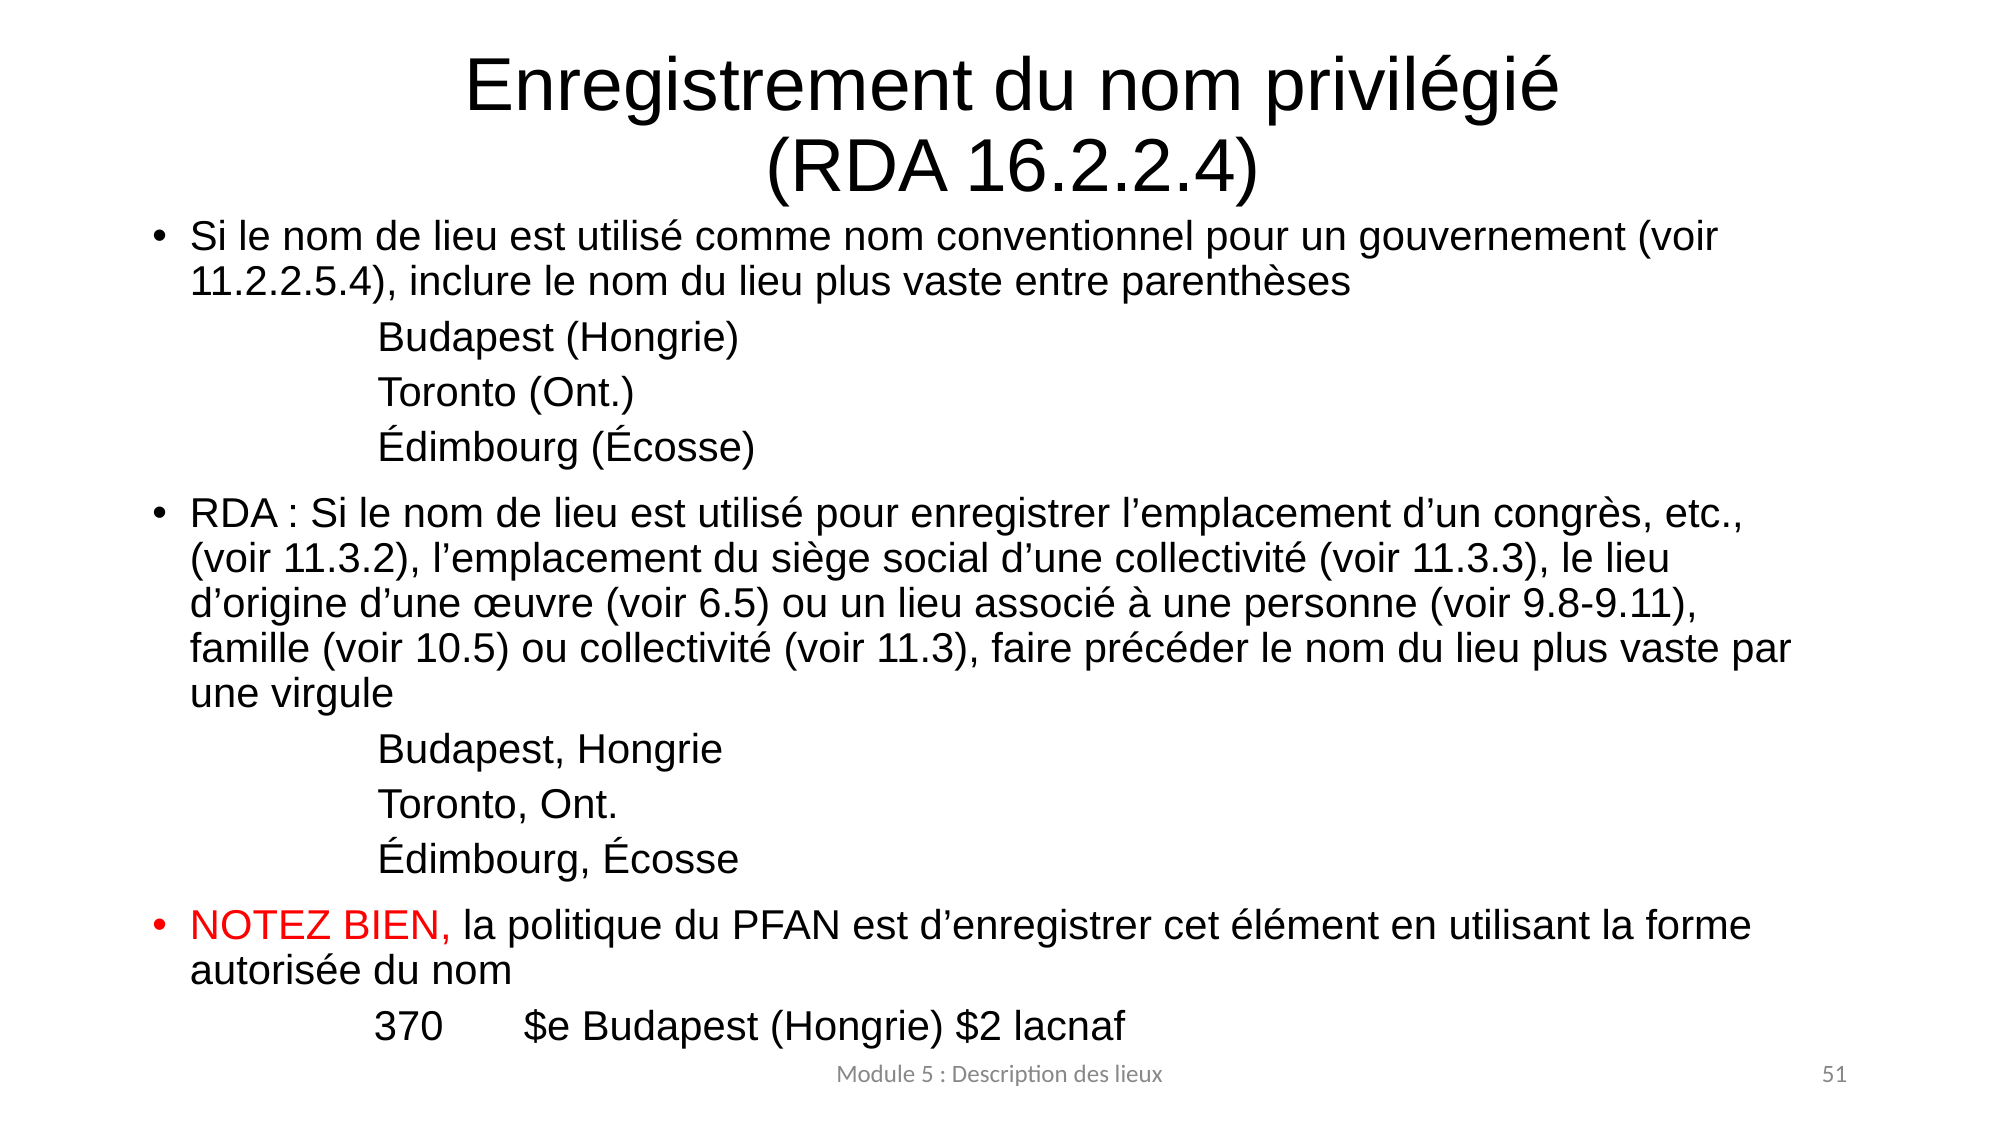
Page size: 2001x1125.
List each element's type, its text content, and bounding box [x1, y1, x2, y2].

title Enregistrement du nom privilégié (RDA 16.2.2.4) [137, 61, 1890, 192]
list Si le nom de lieu est utilisé comme nom conventionnel pour un gouvernement (voir 11.2.2.5.4), inclure le nom du lieu plus vaste entre parenthèses Budapest (Hongrie) Toronto (Ont.) Édimbourg (Écosse) RDA : Si le nom de lieu est utilisé pour enregistrer l’emplacement d’un congrès, etc., (voir 11.3.2), l’emplacement du siège social d’une collectivité (voir 11.3.3), le lieu d’origine d’une œuvre (voir 6.5) ou un lieu associé à une personne (voir 9.8‐9.11), famille (voir 10.5) ou collectivité (voir 11.3), faire précéder le nom du lieu plus vaste par une virgule Budapest, Hongrie Toronto, Ont. Édimbourg, Écosse NOTEZ BIEN, la politique du PFAN est d’enregistrer cet élément en utilisant la forme autorisée du nom 370 $e Budapest (Hongrie) $2 lacnaf [137, 207, 1830, 1011]
slide_number 51 [1412, 1042, 1863, 1103]
footer Module 5 : Description des lieux [662, 1042, 1338, 1103]
